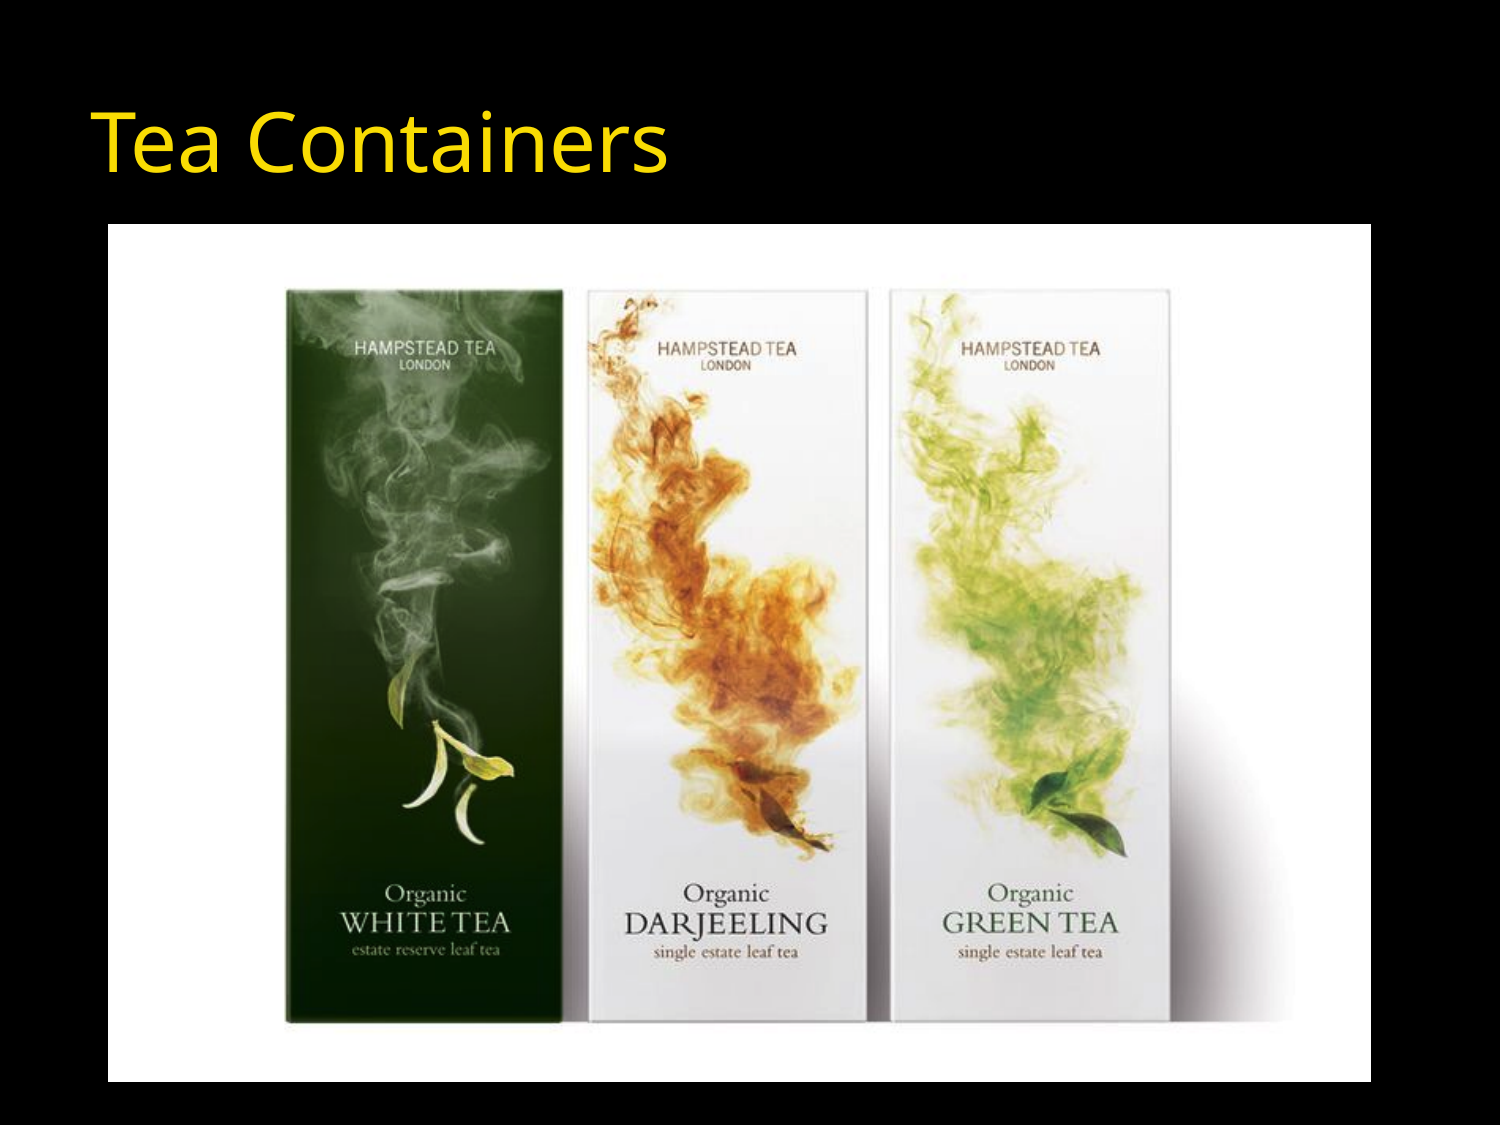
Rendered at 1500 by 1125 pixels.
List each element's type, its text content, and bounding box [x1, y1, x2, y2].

title Tea Containers [75, 45, 1425, 233]
picture [107, 224, 1371, 1082]
